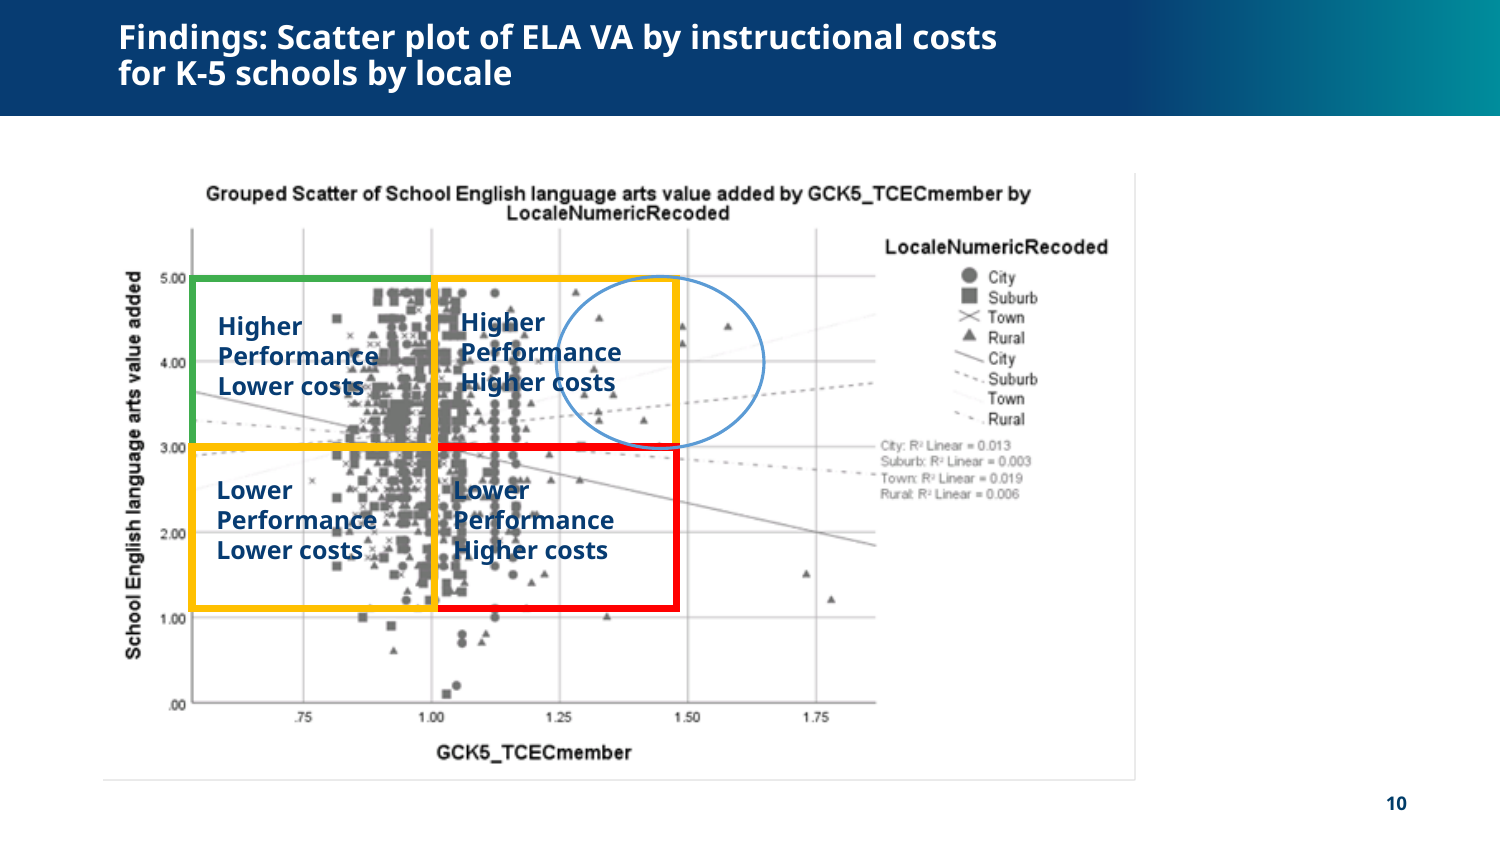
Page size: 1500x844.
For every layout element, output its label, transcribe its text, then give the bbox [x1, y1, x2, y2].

title Findings: Scatter plot of ELA VA by instructional costs for K-5 schools by locale [103, 0, 1326, 114]
picture [103, 173, 1137, 782]
slide_number 10 [1325, 782, 1423, 827]
